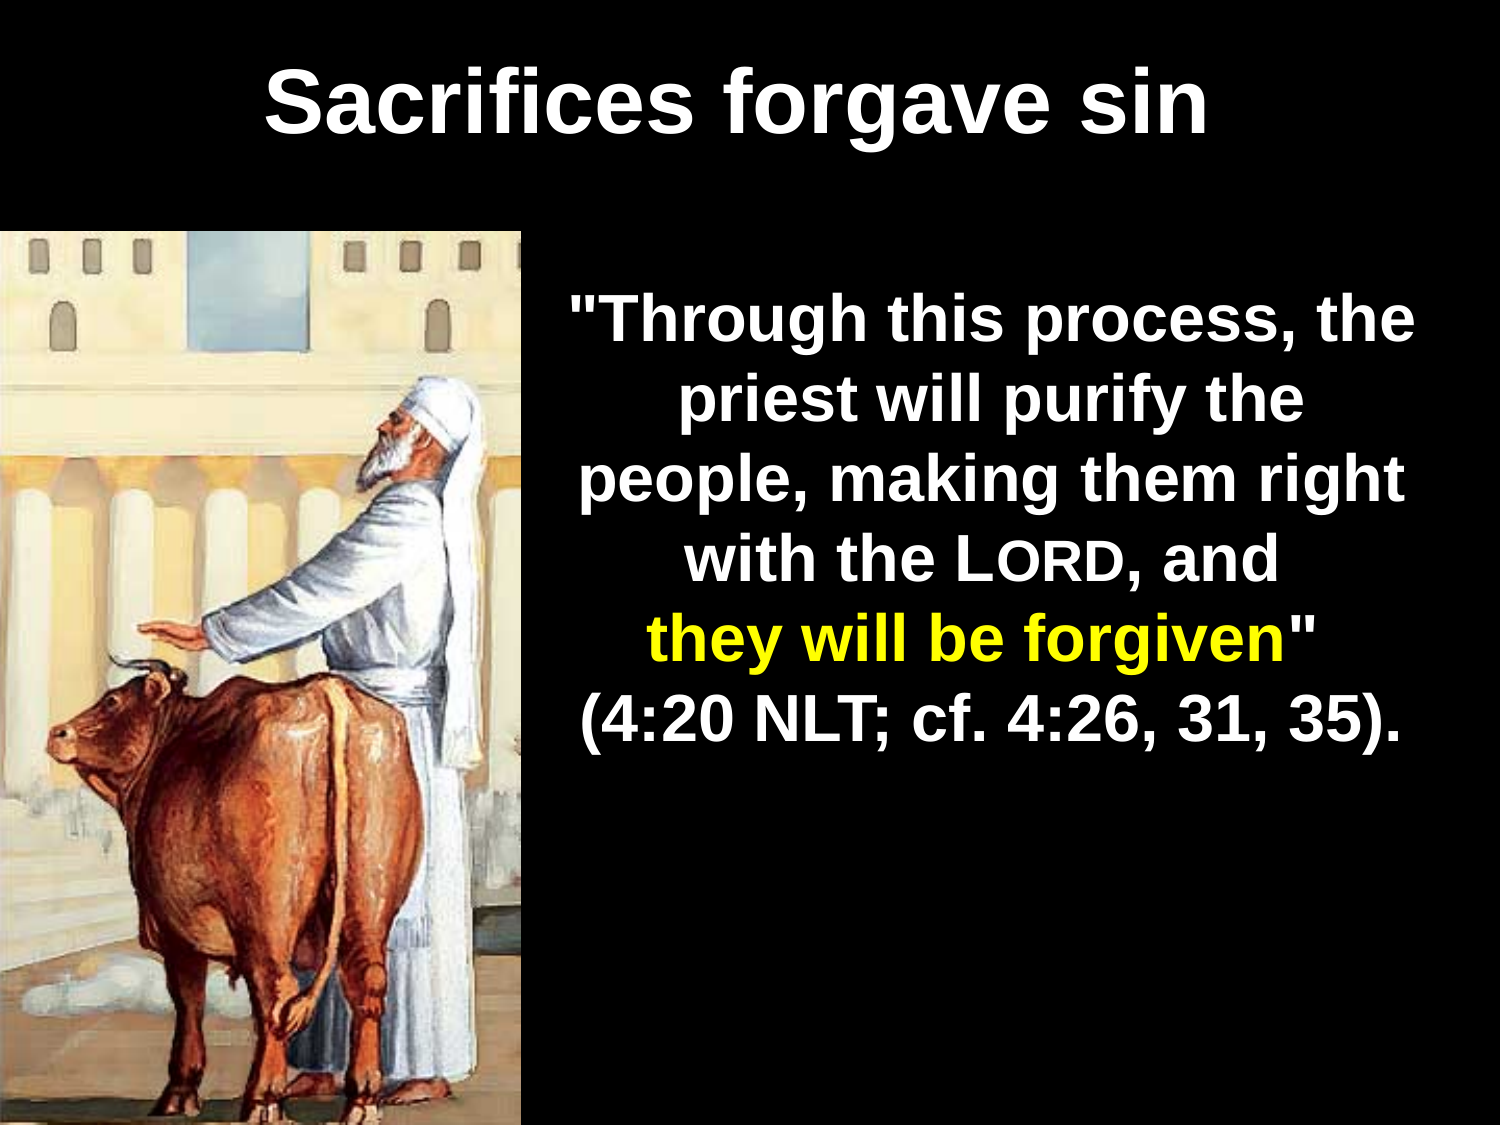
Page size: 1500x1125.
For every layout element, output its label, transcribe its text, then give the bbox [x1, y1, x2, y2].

title Sacrifices forgave sin [100, 3, 1376, 191]
text_box "Through this process, the priest will purify the people, making them right with the LORD, and they will be forgiven" (4:20 NLT; cf. 4:26, 31, 35). [549, 267, 1436, 1025]
picture [0, 231, 521, 1125]
